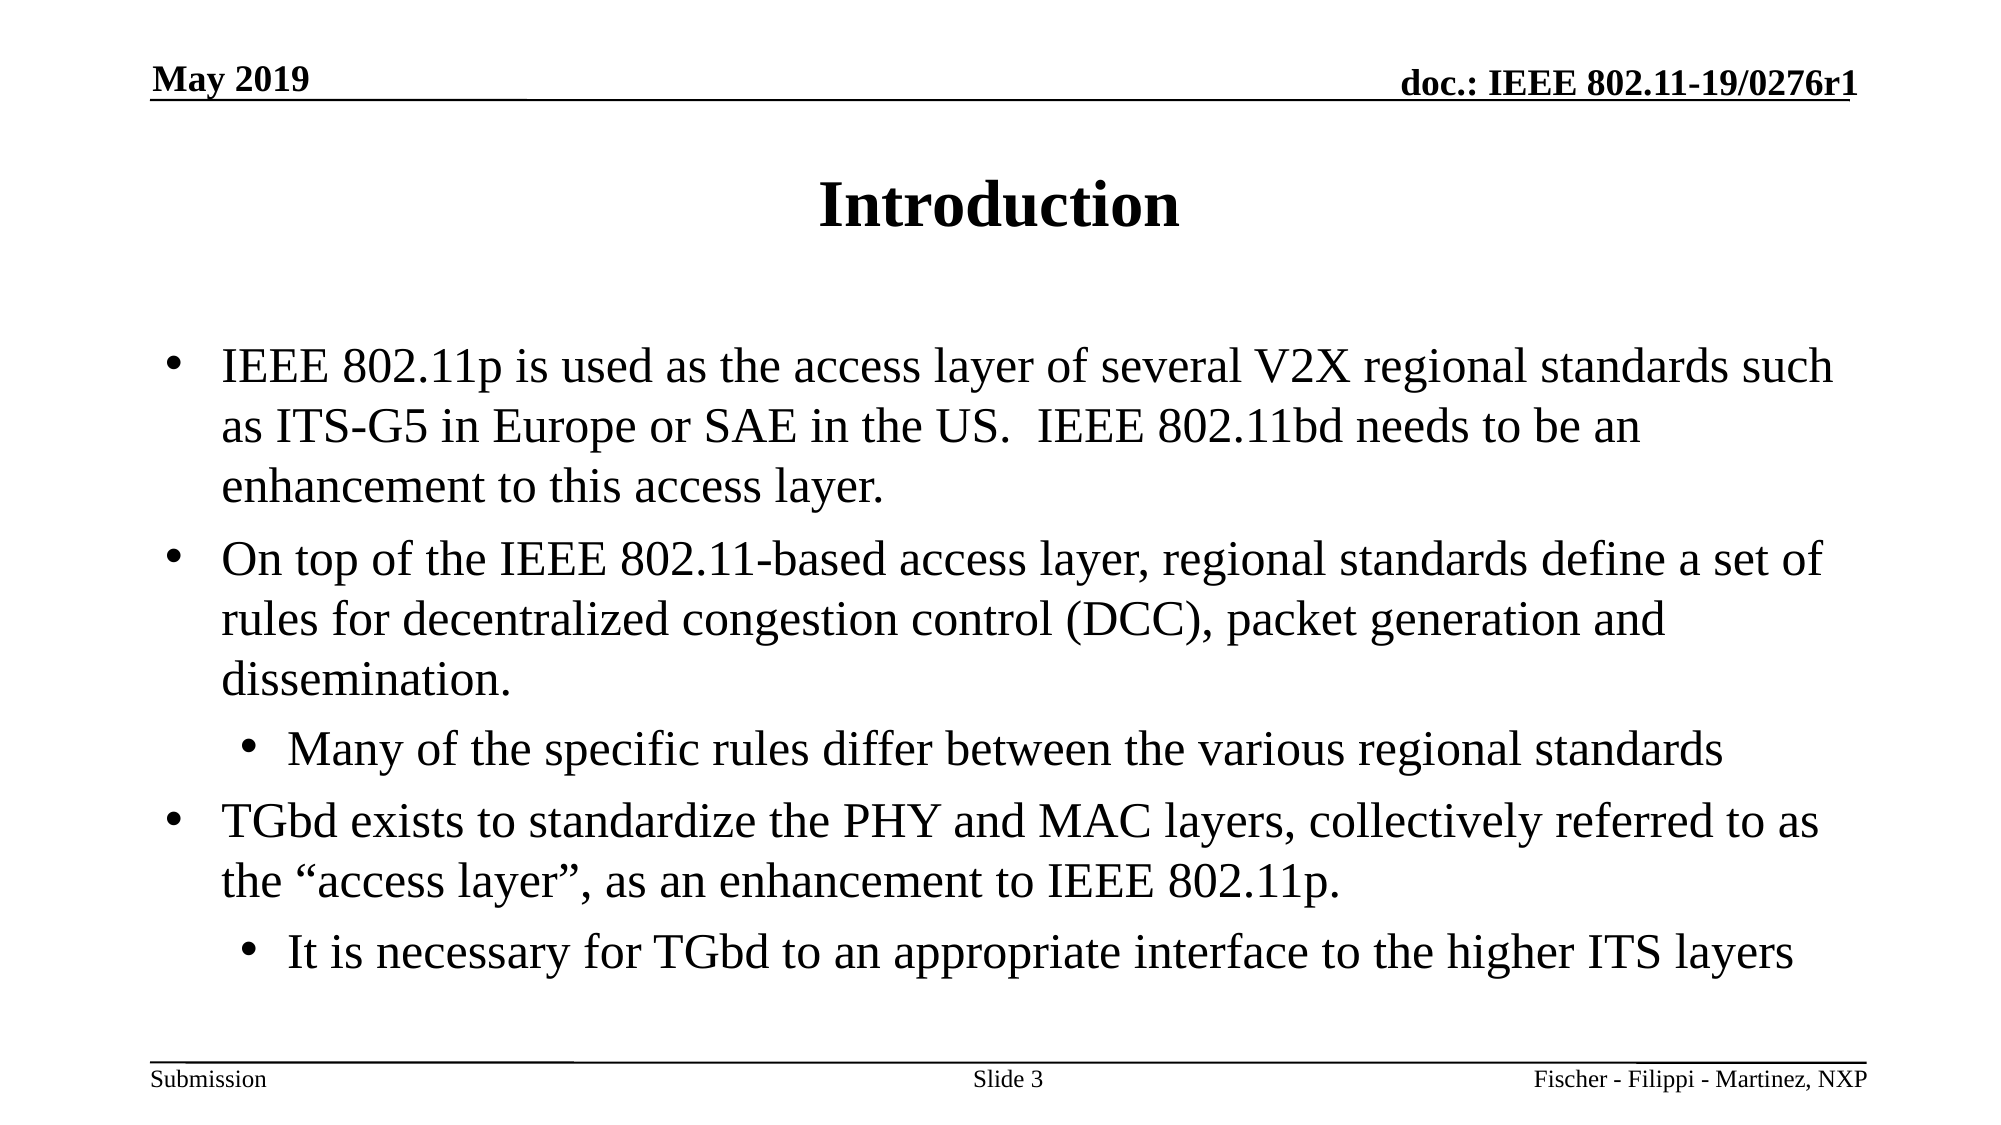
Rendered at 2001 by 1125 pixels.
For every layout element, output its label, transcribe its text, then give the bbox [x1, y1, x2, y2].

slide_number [152, 54, 563, 100]
footer Fischer - Filippi - Martinez, NXP [1171, 1061, 1869, 1093]
title Introduction [149, 112, 1850, 288]
slide_number Slide 3 [950, 1061, 1067, 1123]
list IEEE 802.11p is used as the access layer of several V2X regional standards such as ITS-G5 in Europe or SAE in the US. IEEE 802.11bd needs to be an enhancement to this access layer. On top of the IEEE 802.11-based access layer, regional standards define a set of rules for decentralized congestion control (DCC), packet generation and dissemination. Many of the specific rules differ between the various regional standards TGbd exists to standardize the PHY and MAC layers, collectively referred to as the “access layer”, as an enhancement to IEEE 802.11p. It is necessary for TGbd to an appropriate interface to the higher ITS layers [149, 324, 1850, 1000]
